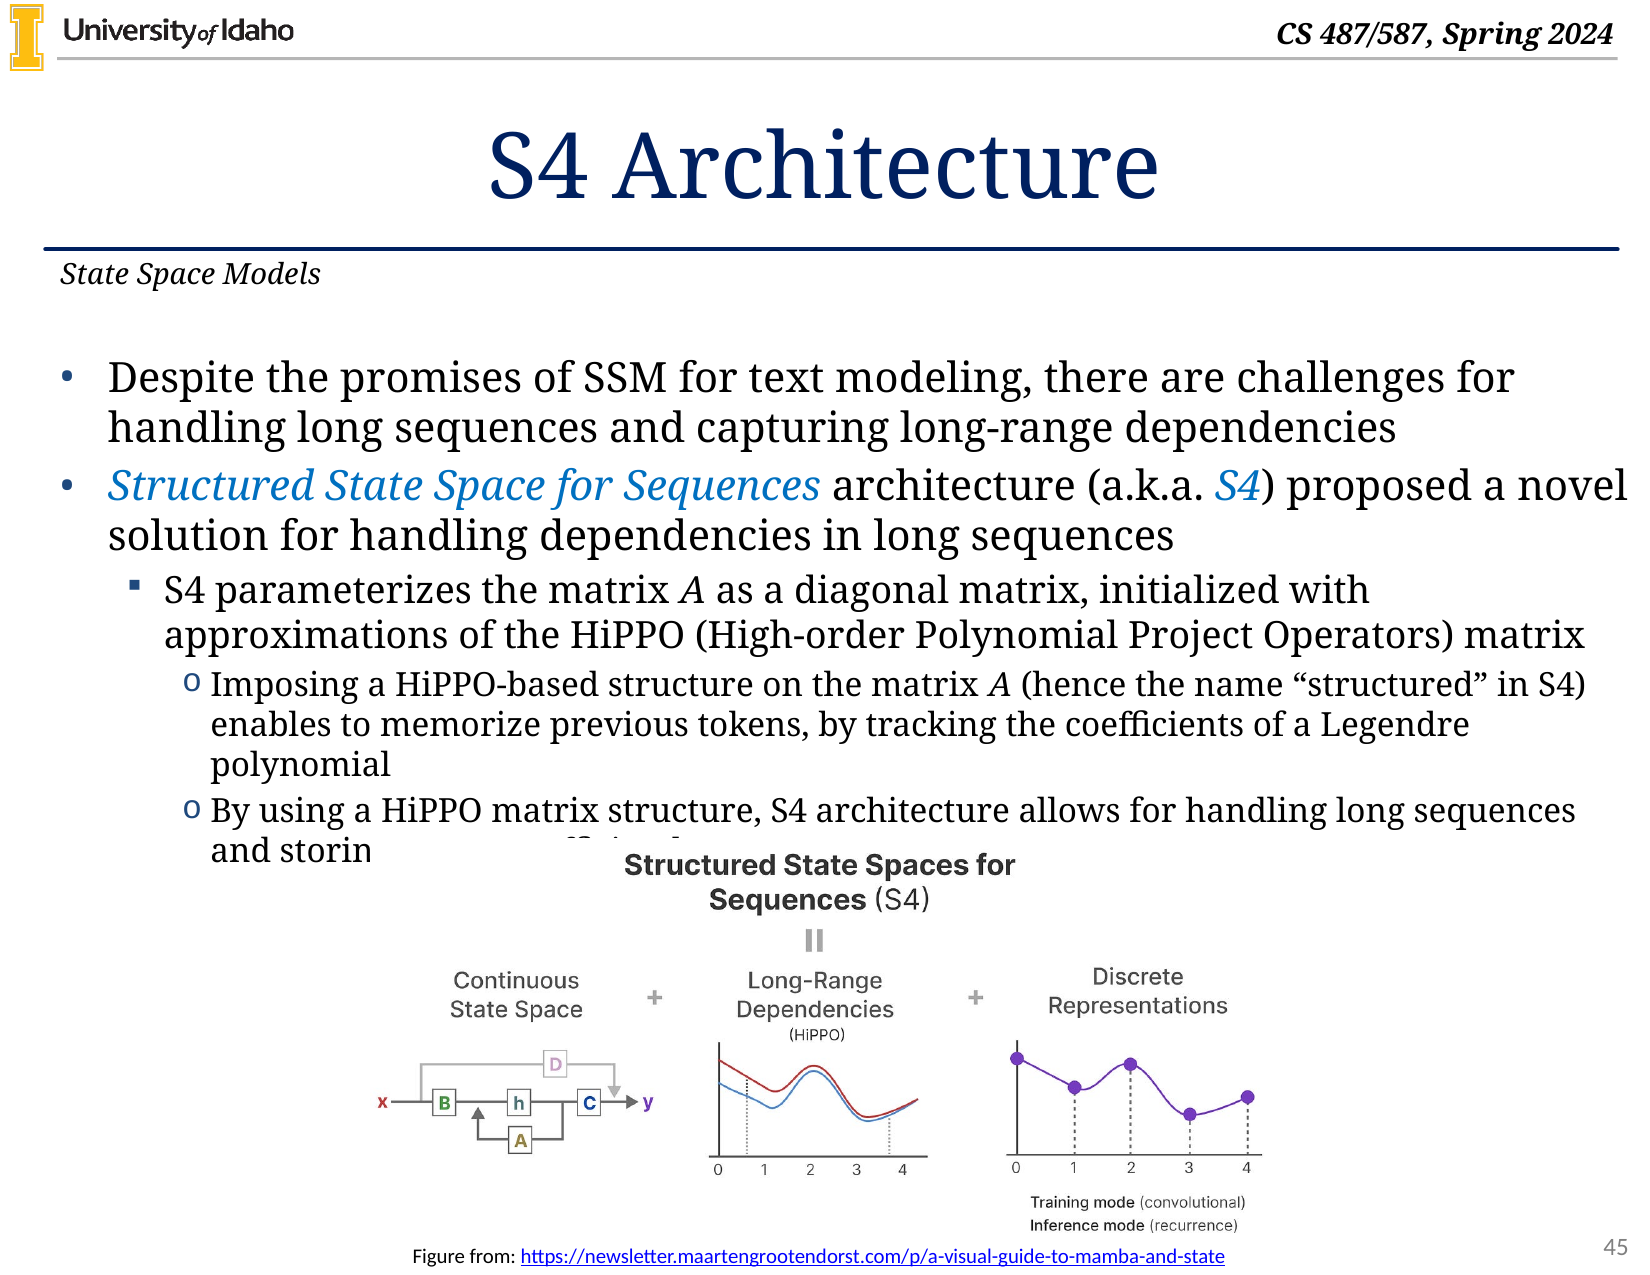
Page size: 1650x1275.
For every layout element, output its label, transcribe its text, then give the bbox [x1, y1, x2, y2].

picture [57, 2, 294, 52]
title S4 Architecture [0, 75, 1650, 248]
picture [9, 4, 48, 71]
text_box Figure from: https://newsletter.maartengrootendorst.com/p/a-visual-guide-to-mamba-and-state [246, 1234, 1392, 1275]
list State Space Models [45, 247, 1062, 306]
picture [370, 838, 1280, 1244]
list Despite the promises of SSM for text modeling, there are challenges for handling long sequences and capturing long-range dependencies Structured State Space for Sequences architecture (a.k.a. S4) proposed a novel solution for handling dependencies in long sequences S4 parameterizes the matrix A as a diagonal matrix, initialized with approximations of the HiPPO (High-order Polynomial Project Operators) matrix Imposing a HiPPO-based structure on the matrix A (hence the name “structured” in S4) enables to memorize previous tokens, by tracking the coefficients of a Legendre polynomial By using a HiPPO matrix structure, S4 architecture allows for handling long sequences and storing memory efficiently [45, 342, 1650, 1224]
